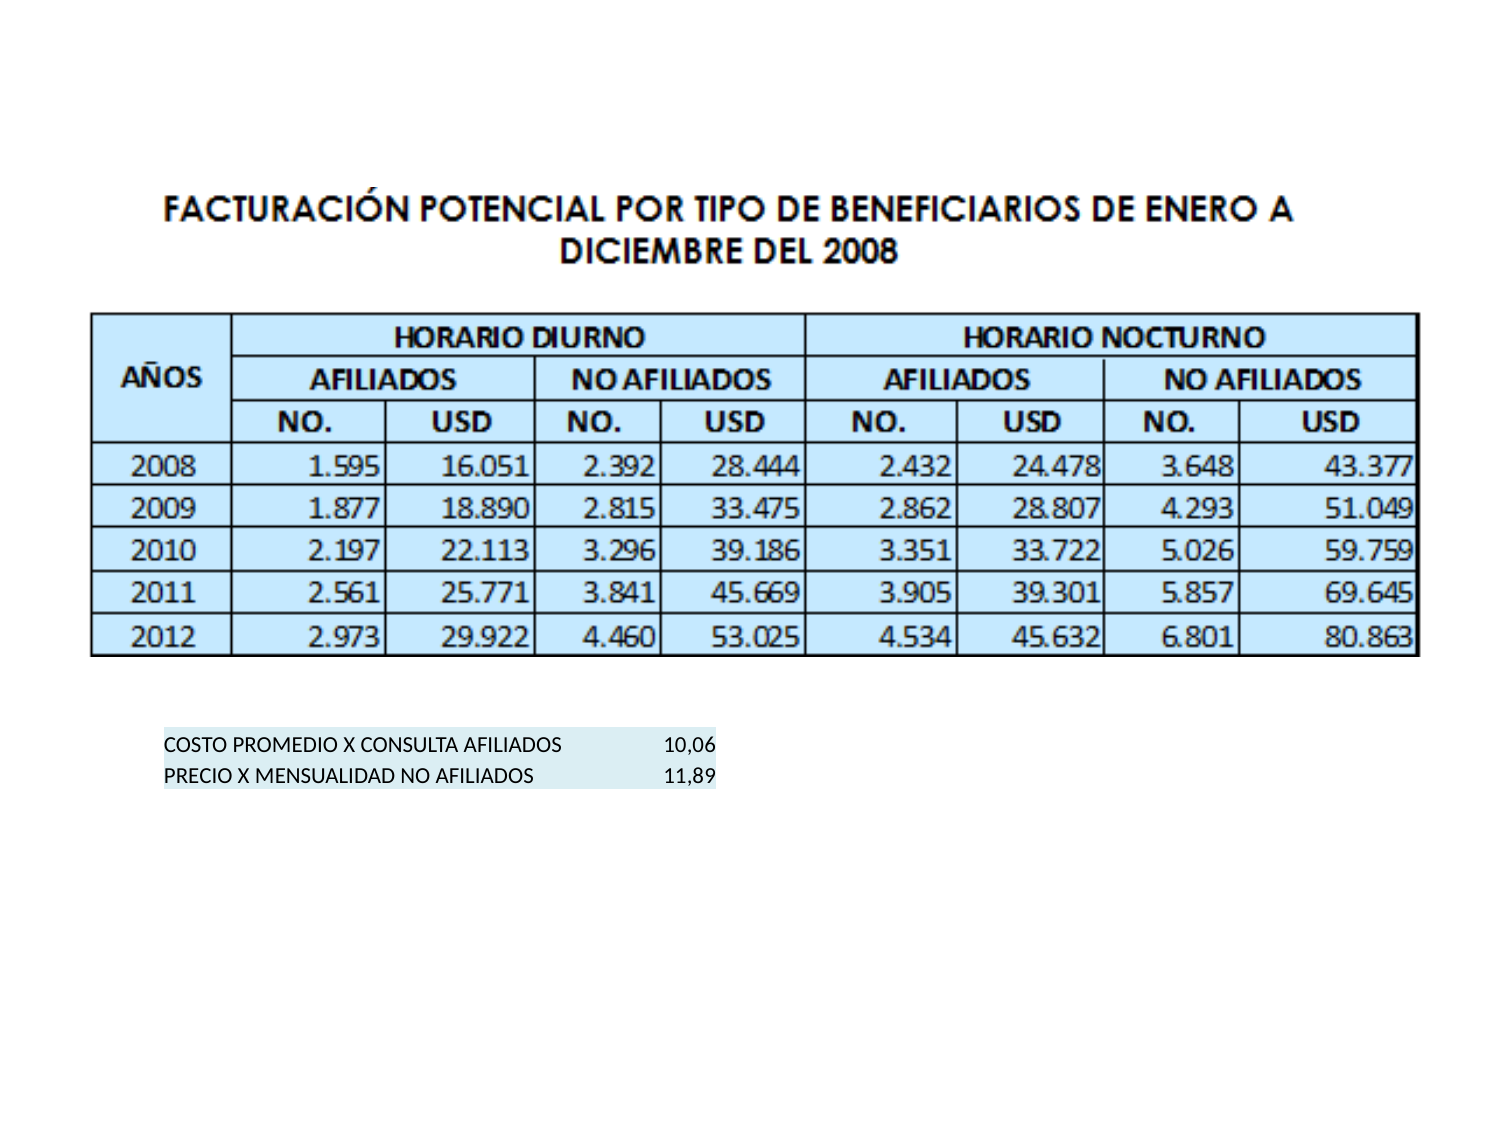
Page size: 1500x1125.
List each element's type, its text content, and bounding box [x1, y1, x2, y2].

table_header 10,06 [591, 727, 716, 758]
picture [70, 187, 1459, 657]
table_cell PRECIO X MENSUALIDAD NO AFILIADOS [164, 758, 591, 789]
table_cell 11,89 [591, 758, 716, 789]
table_header COSTO PROMEDIO X CONSULTA AFILIADOS [164, 727, 591, 758]
